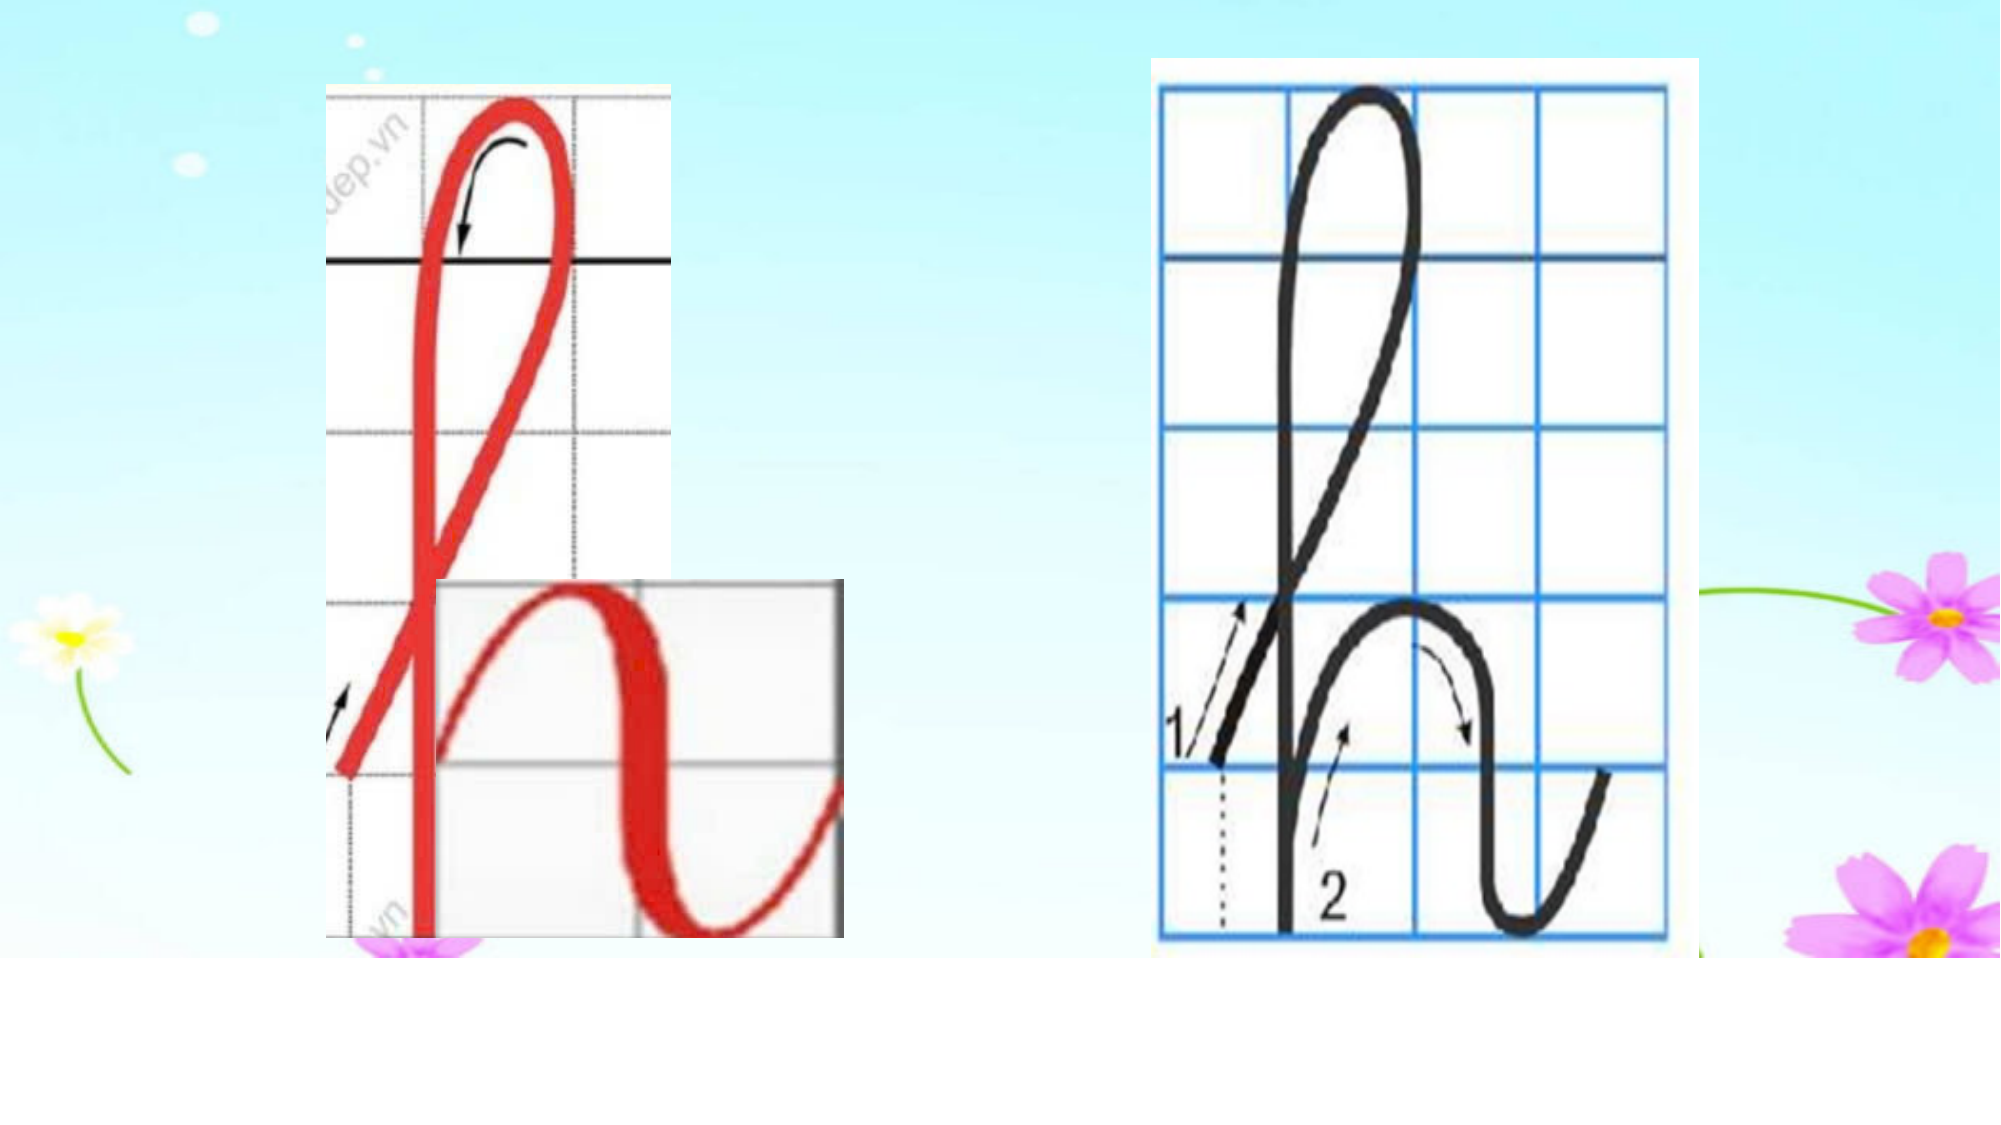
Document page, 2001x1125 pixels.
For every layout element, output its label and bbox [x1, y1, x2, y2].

picture [0, 0, 2000, 958]
